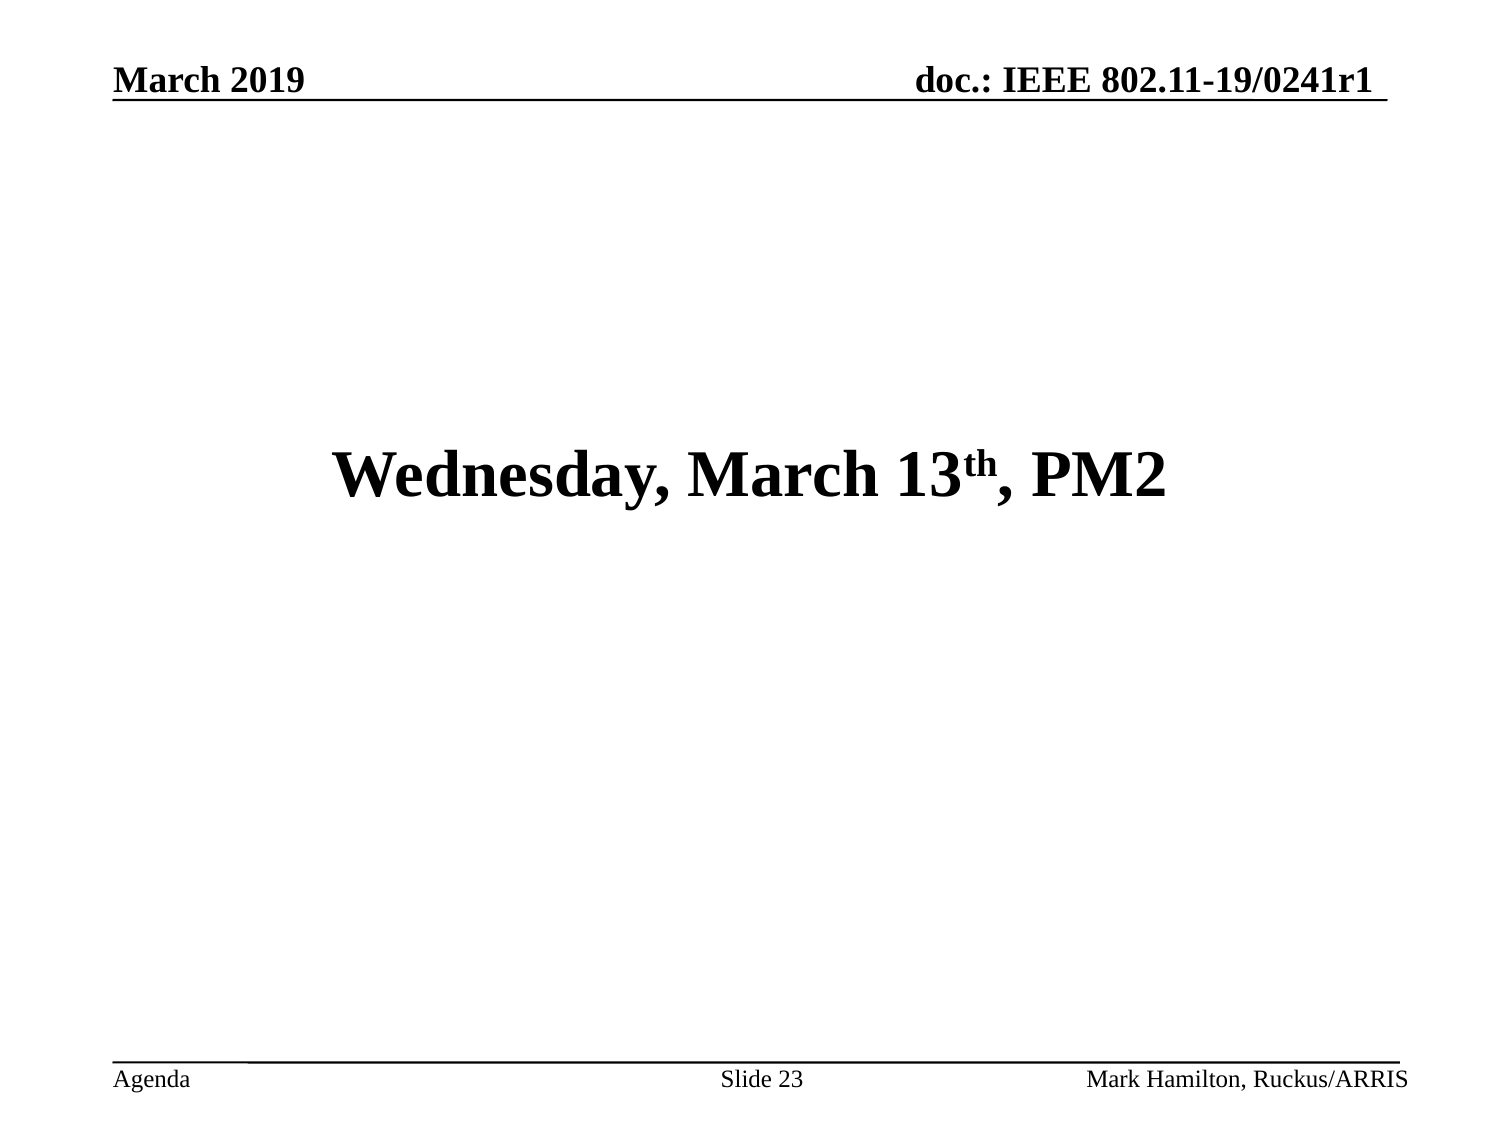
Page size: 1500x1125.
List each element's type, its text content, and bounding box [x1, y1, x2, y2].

title Wednesday, March 13th, PM2 [112, 349, 1388, 591]
